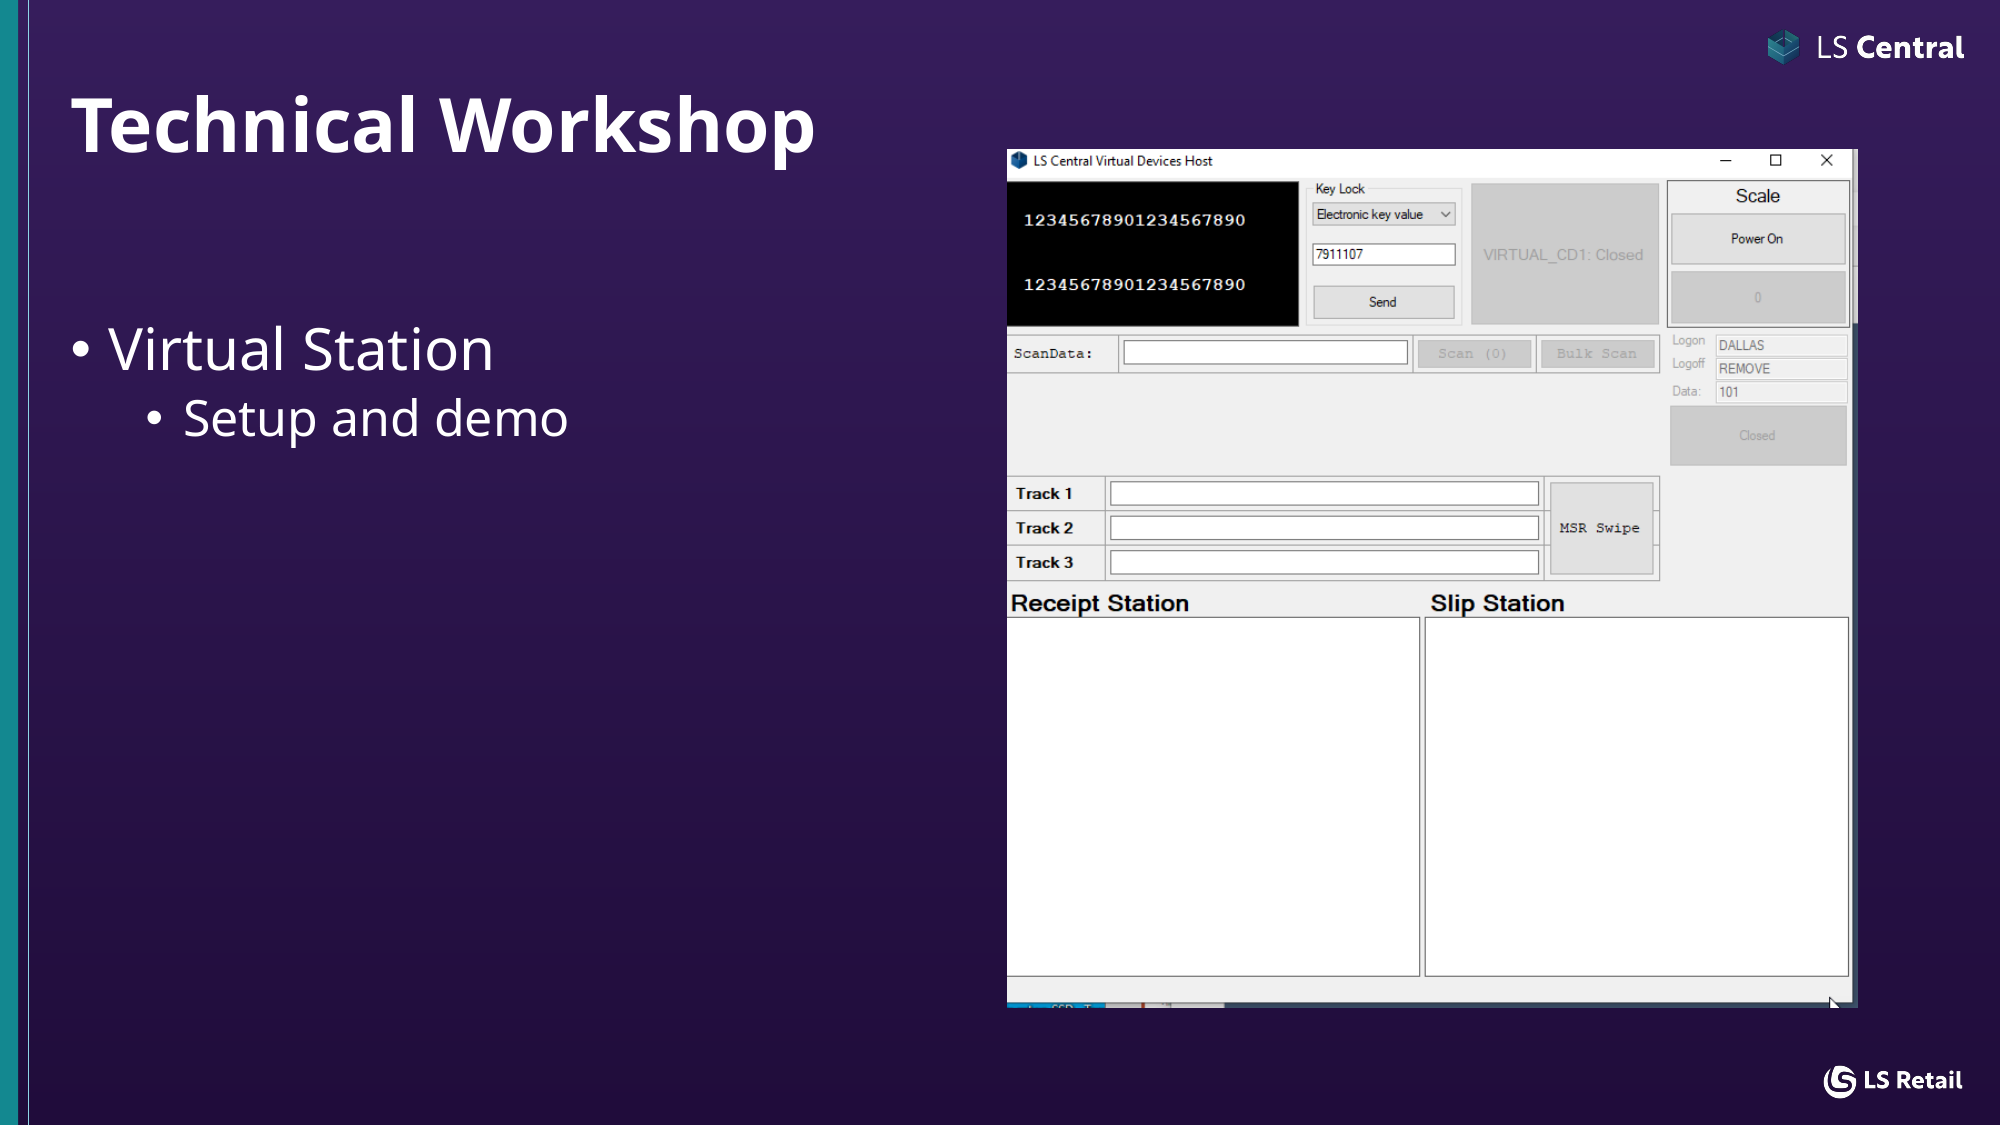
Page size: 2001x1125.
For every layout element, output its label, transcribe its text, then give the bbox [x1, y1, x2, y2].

title Technical Workshop [55, 80, 1945, 177]
picture [1768, 29, 1964, 65]
list Virtual Station Setup and demo [55, 221, 1940, 1055]
picture [1809, 1051, 1975, 1113]
picture [1007, 149, 1858, 1008]
